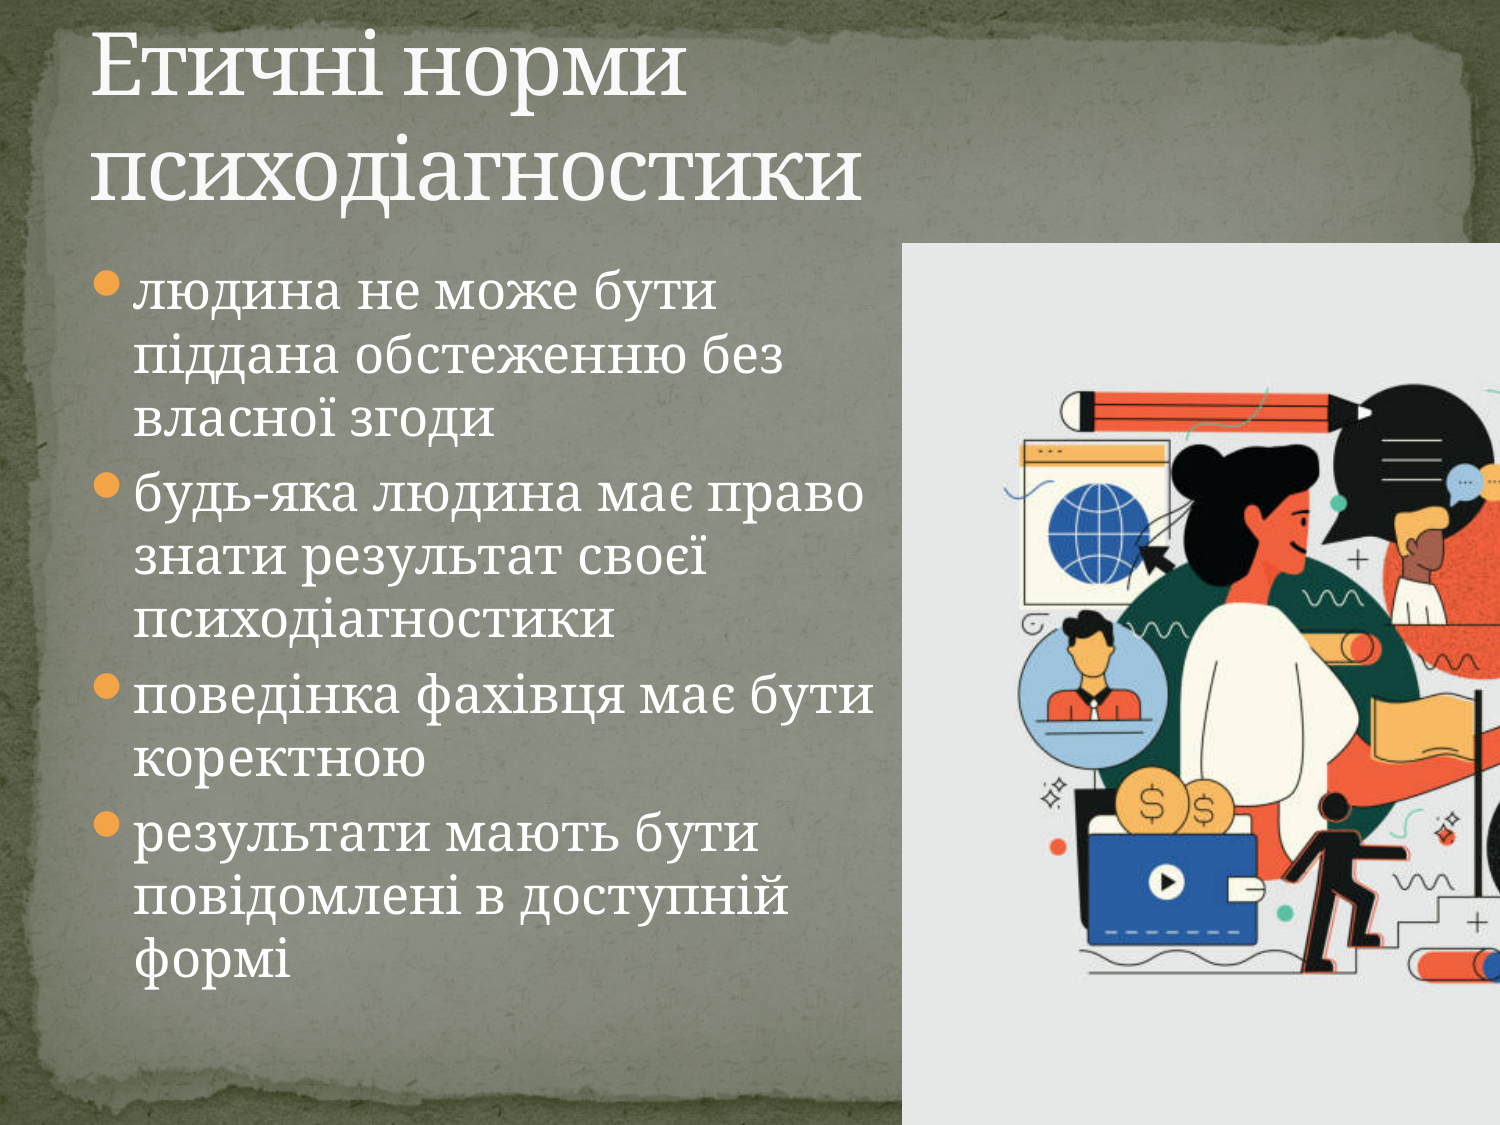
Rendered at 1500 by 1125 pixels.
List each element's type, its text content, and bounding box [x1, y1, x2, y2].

title Етичні норми психодіагностики [74, 24, 1425, 225]
picture [902, 243, 1500, 1125]
list людина не може бути піддана обстеженню без власної згоди будь-яка людина має право знати результат своєї психодіагностики поведінка фахівця має бути коректною результати мають бути повідомлені в доступній формі [74, 249, 892, 1001]
